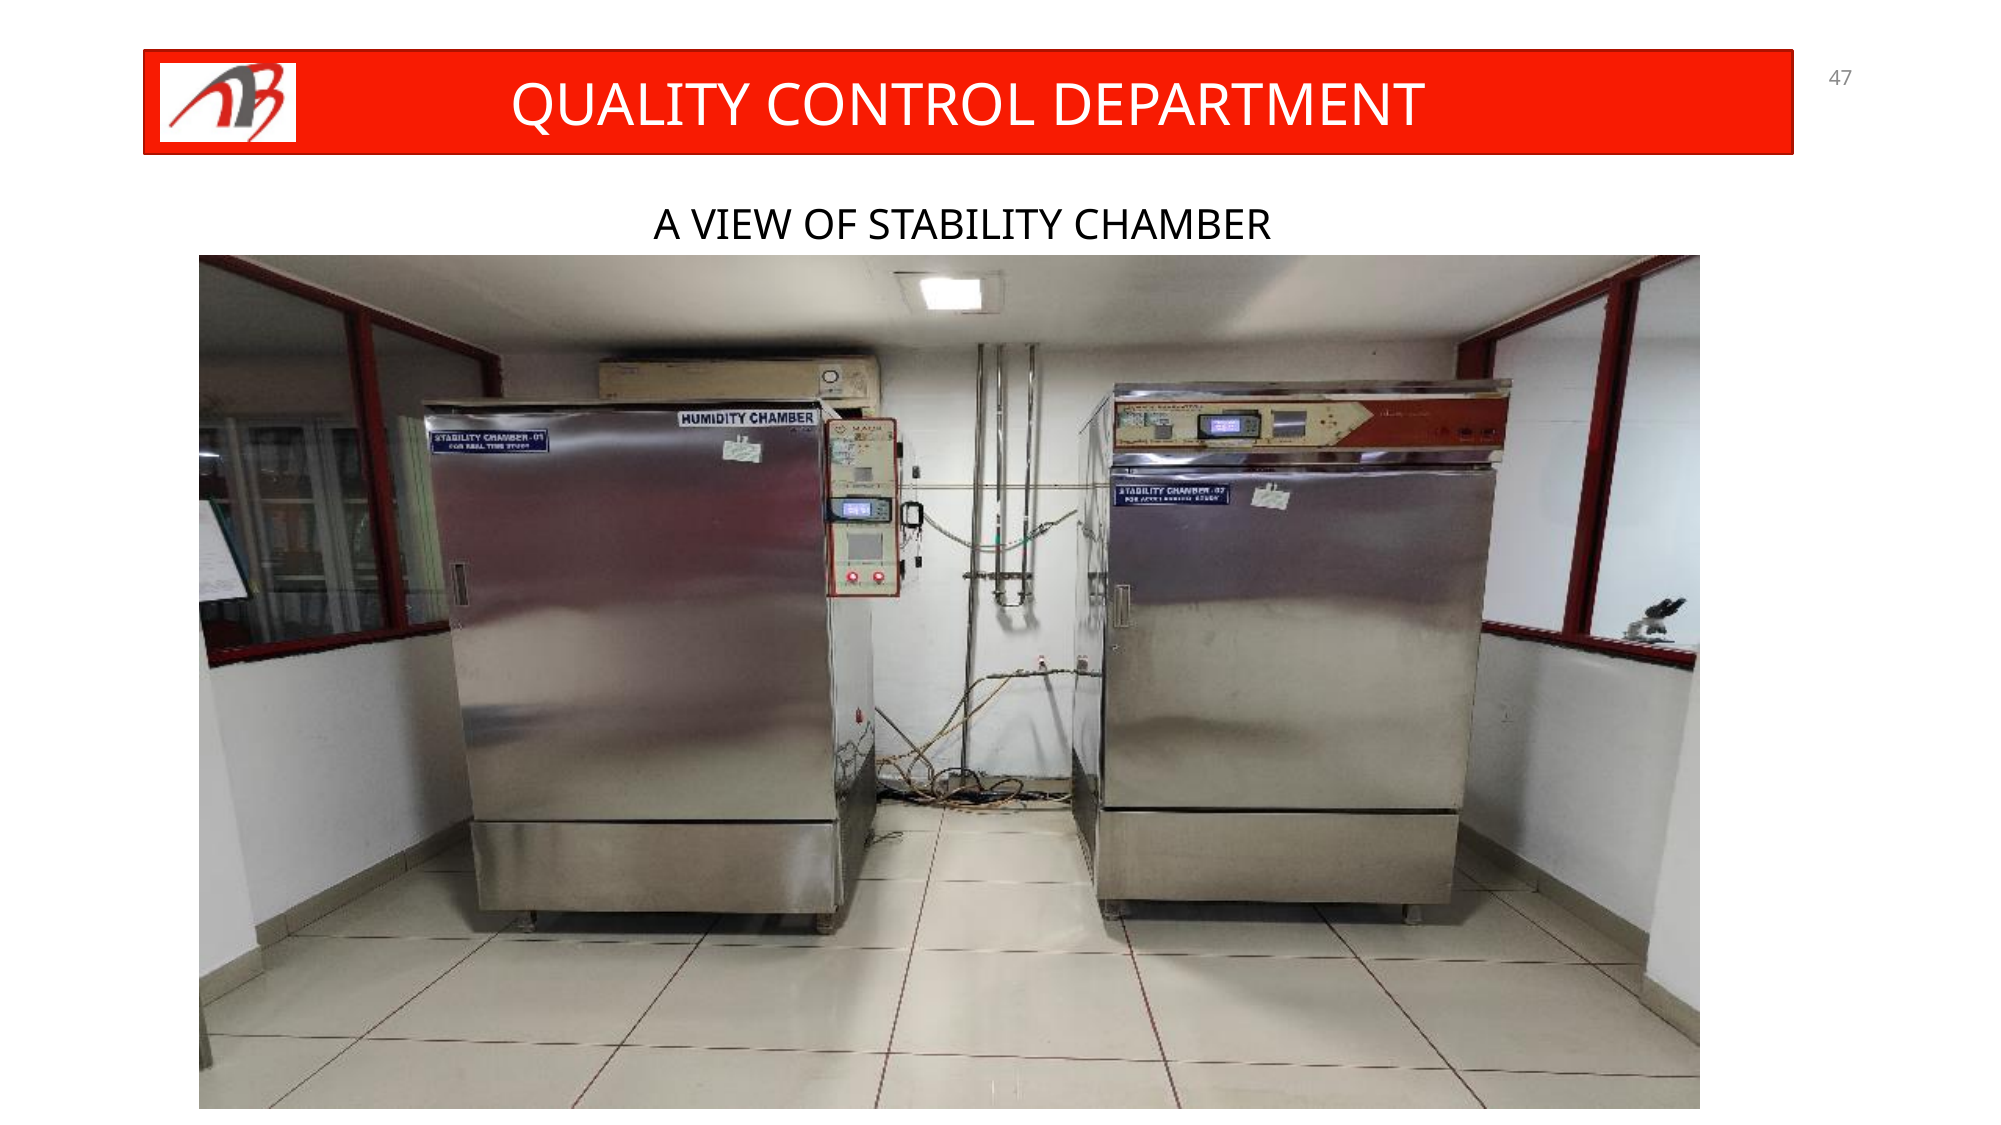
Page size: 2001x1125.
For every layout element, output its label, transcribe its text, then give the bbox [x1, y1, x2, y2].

slide_number 47 [1717, 52, 1868, 105]
picture [199, 255, 1700, 1110]
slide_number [131, 52, 732, 105]
picture [159, 63, 296, 142]
text_box A VIEW OF STABILITY CHAMBER [550, 190, 1361, 255]
text_box QUALITY CONTROL DEPARTMENT [143, 49, 1794, 155]
